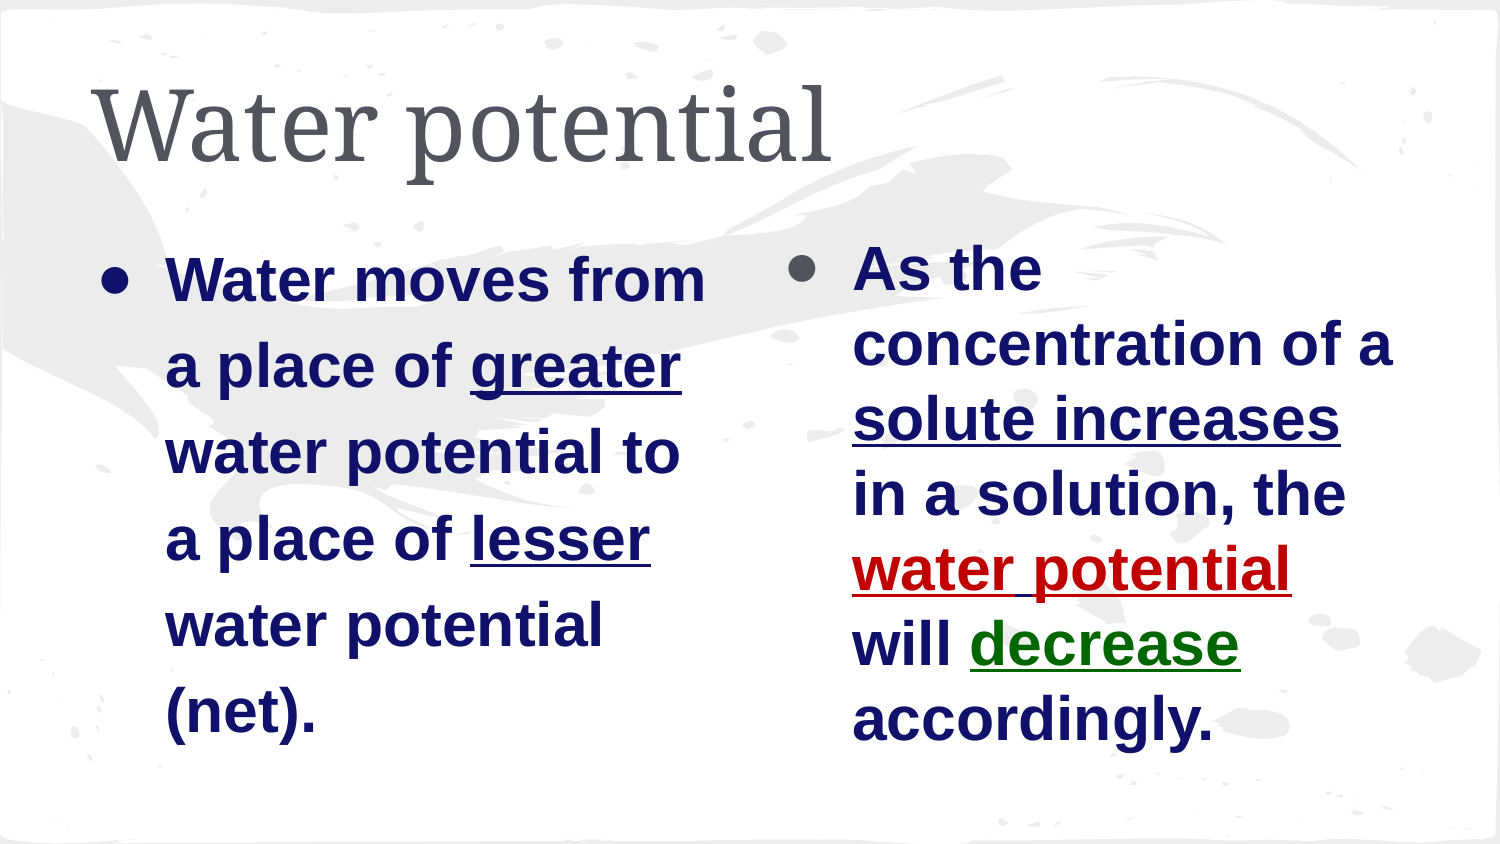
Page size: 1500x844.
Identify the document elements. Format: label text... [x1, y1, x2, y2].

list Water moves from a place of greater water potential to a place of lesser water potential (net). [75, 212, 738, 808]
title Water potential [75, 25, 1425, 197]
list As the concentration of a solute increases in a solution, the water potential will decrease accordingly. [761, 212, 1425, 808]
